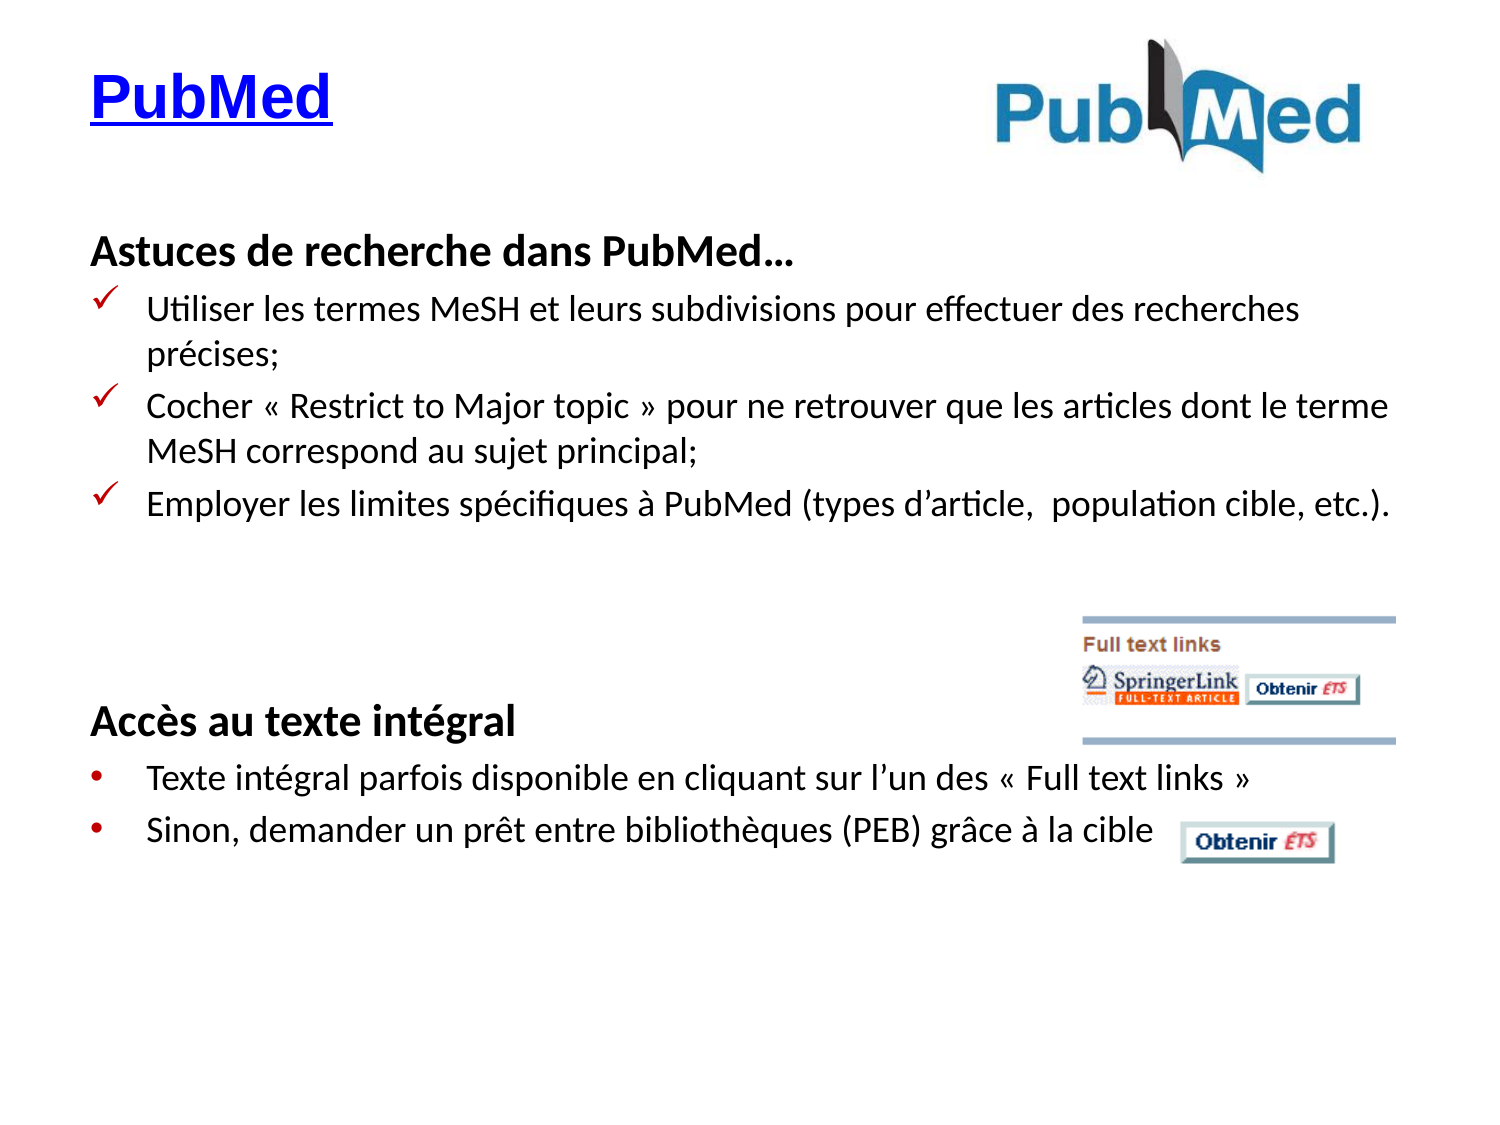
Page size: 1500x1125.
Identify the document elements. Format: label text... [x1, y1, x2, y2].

picture [1074, 609, 1397, 751]
title PubMed [75, 0, 1425, 188]
picture [1163, 806, 1359, 878]
list Astuces de recherche dans PubMed… Utiliser les termes MeSH et leurs subdivisions pour effectuer des recherches précises; Cocher « Restrict to Major topic » pour ne retrouver que les articles dont le terme MeSH correspond au sujet principal; Employer les limites spécifiques à PubMed (types d’article, population cible, etc.). Accès au texte intégral Texte intégral parfois disponible en cliquant sur l’un des « Full text links » Sinon, demander un prêt entre bibliothèques (PEB) grâce à la cible [75, 213, 1425, 1005]
picture [985, 30, 1372, 188]
